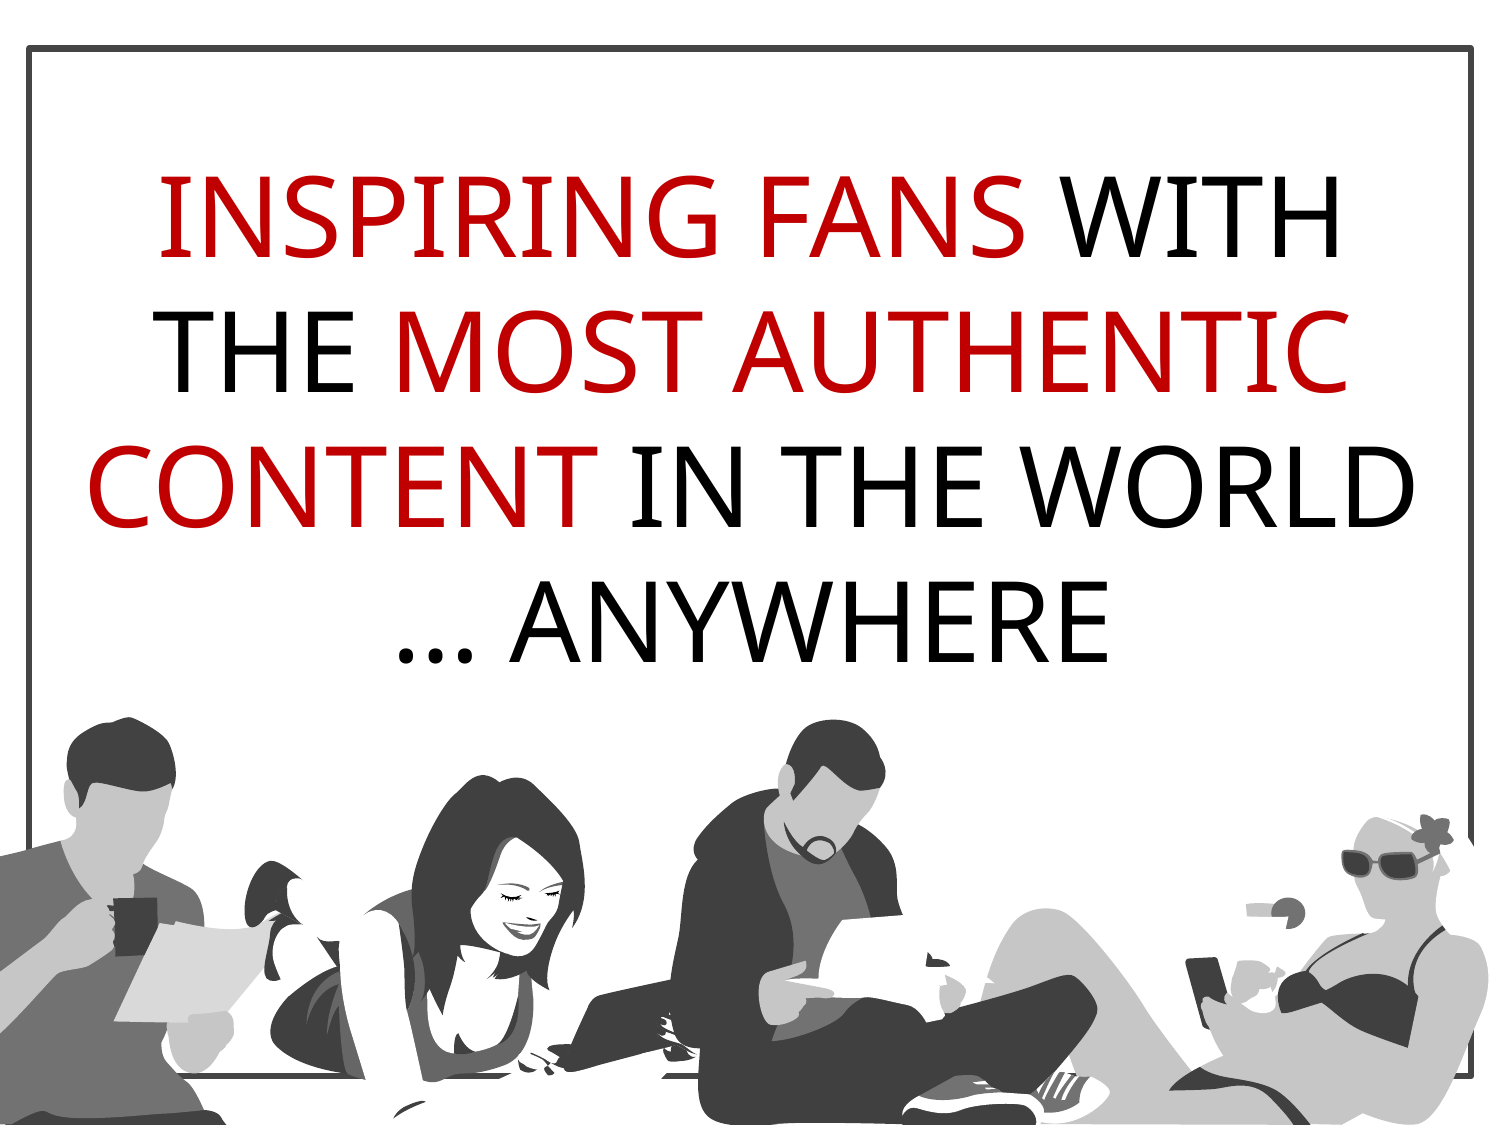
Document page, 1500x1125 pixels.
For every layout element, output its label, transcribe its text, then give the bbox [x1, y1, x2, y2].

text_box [1111, 786, 1500, 1125]
text_box INSPIRING FANS WITH THE MOST AUTHENTIC CONTENT IN THE WORLD … ANYWHERE [59, 137, 1446, 692]
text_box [0, 715, 312, 1125]
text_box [662, 715, 1111, 1125]
text_box [28, 48, 1472, 786]
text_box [241, 763, 662, 1125]
